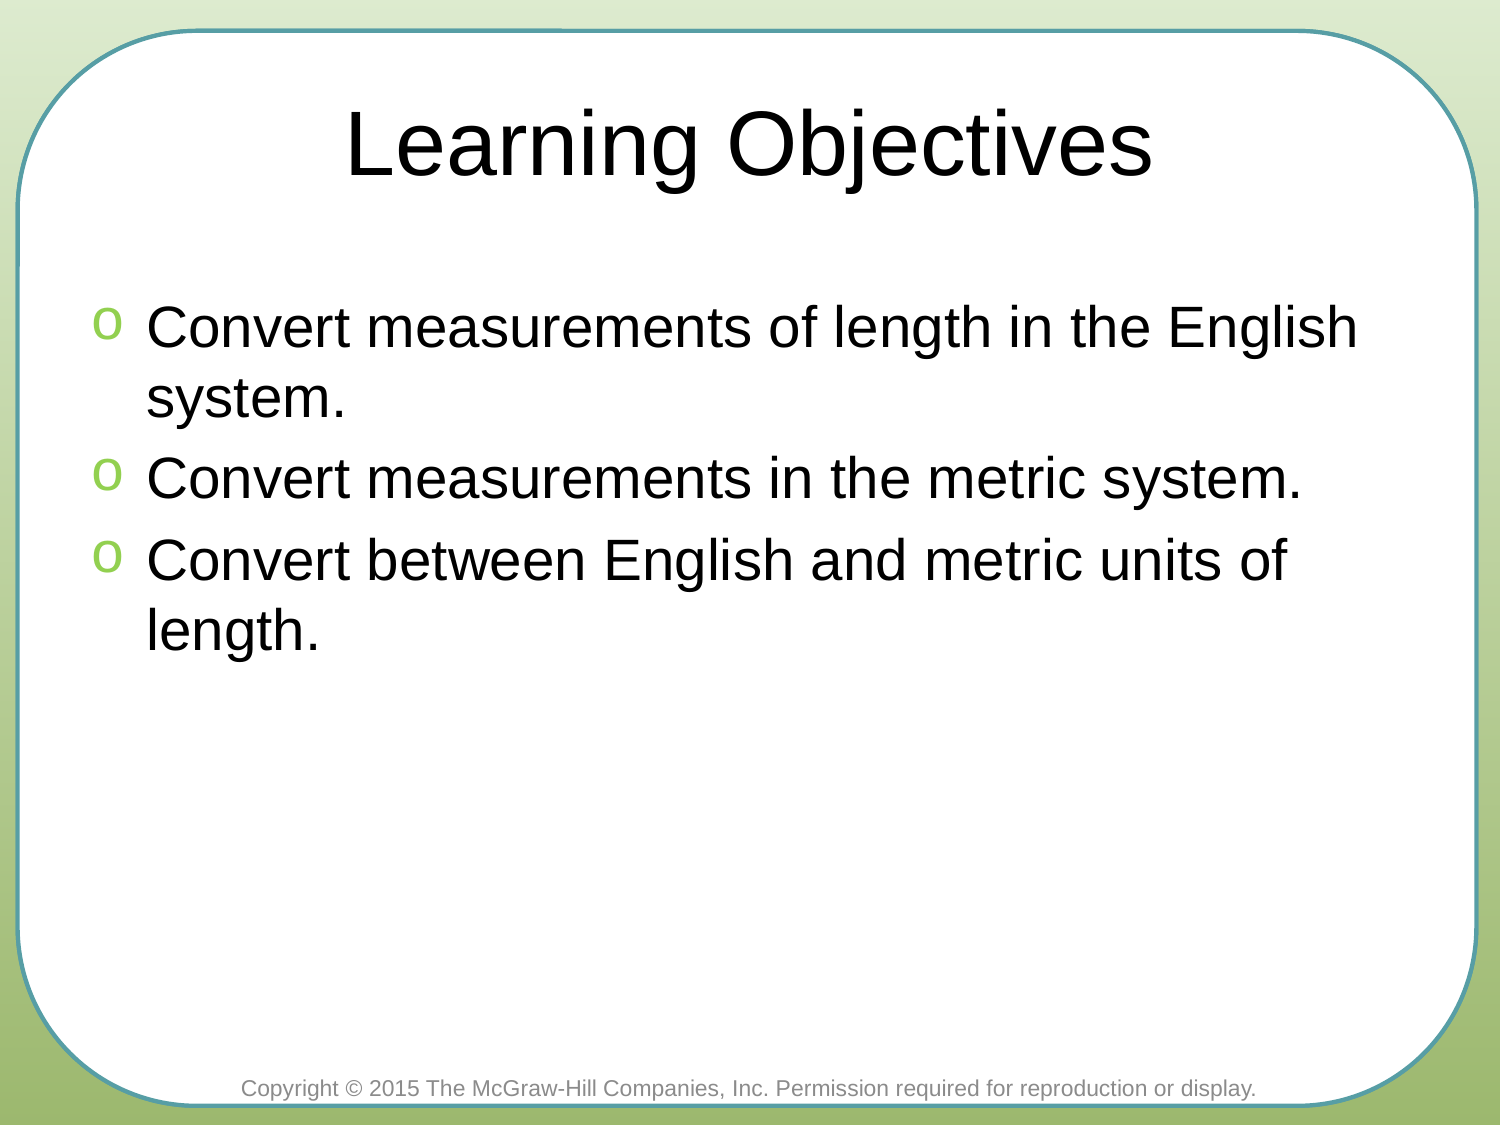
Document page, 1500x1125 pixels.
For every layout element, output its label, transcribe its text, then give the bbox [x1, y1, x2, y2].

list Convert measurements of length in the English system. Convert measurements in the metric system. Convert between English and metric units of length. [74, 281, 1463, 903]
title Learning Objectives [74, 44, 1426, 233]
